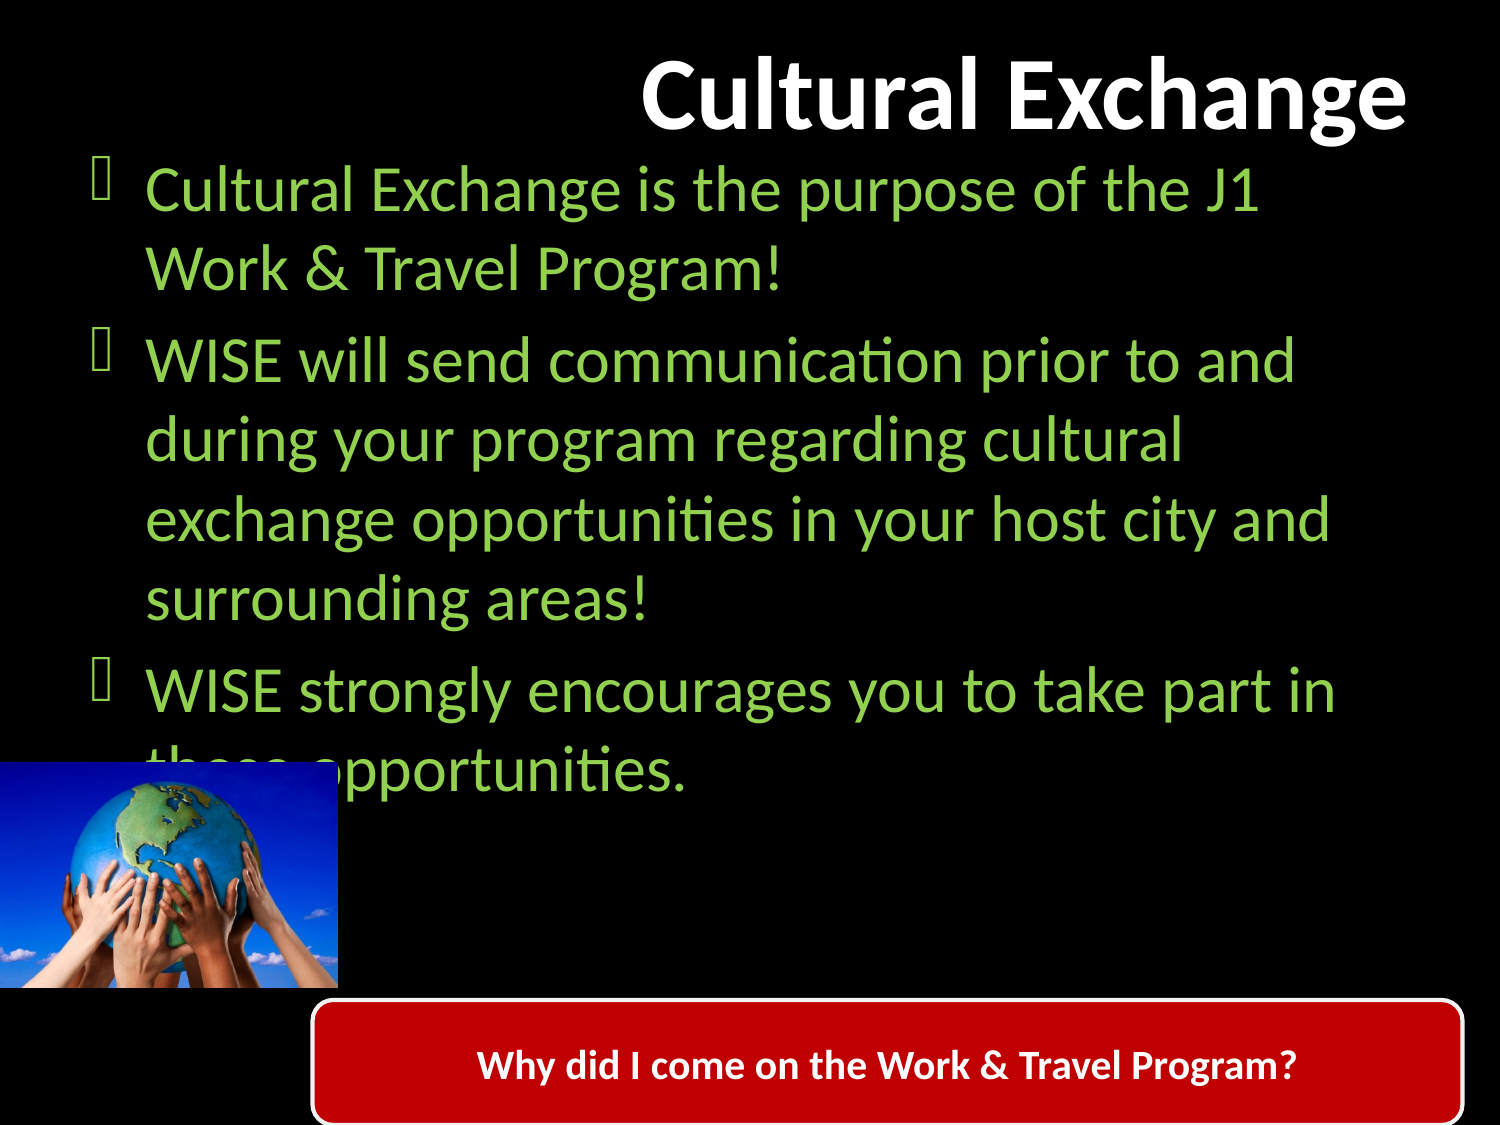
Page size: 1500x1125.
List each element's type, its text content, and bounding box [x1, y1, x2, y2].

picture [0, 762, 339, 988]
title Cultural Exchange [75, 0, 1425, 137]
text_box Why did I come on the Work & Travel Program? [310, 997, 1465, 1125]
list Cultural Exchange is the purpose of the J1 Work & Travel Program! WISE will send communication prior to and during your program regarding cultural exchange opportunities in your host city and surrounding areas! WISE strongly encourages you to take part in these opportunities. [75, 137, 1425, 813]
